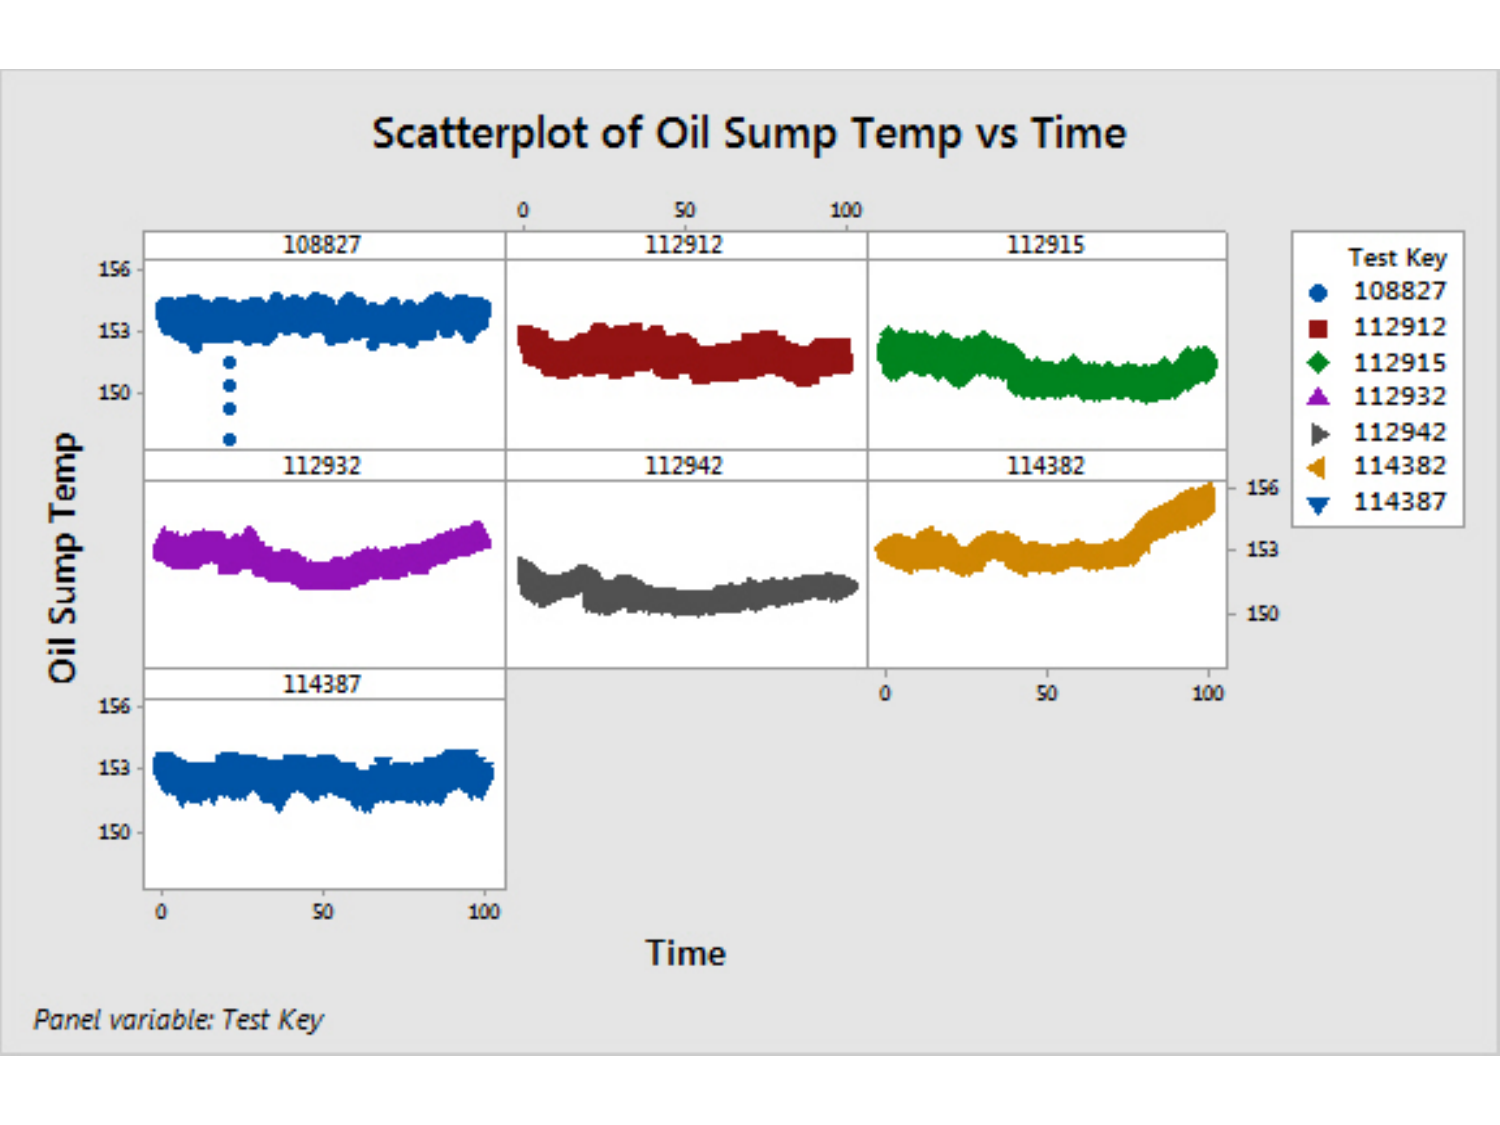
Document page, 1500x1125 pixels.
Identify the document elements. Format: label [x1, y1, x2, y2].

picture [0, 69, 1500, 1056]
